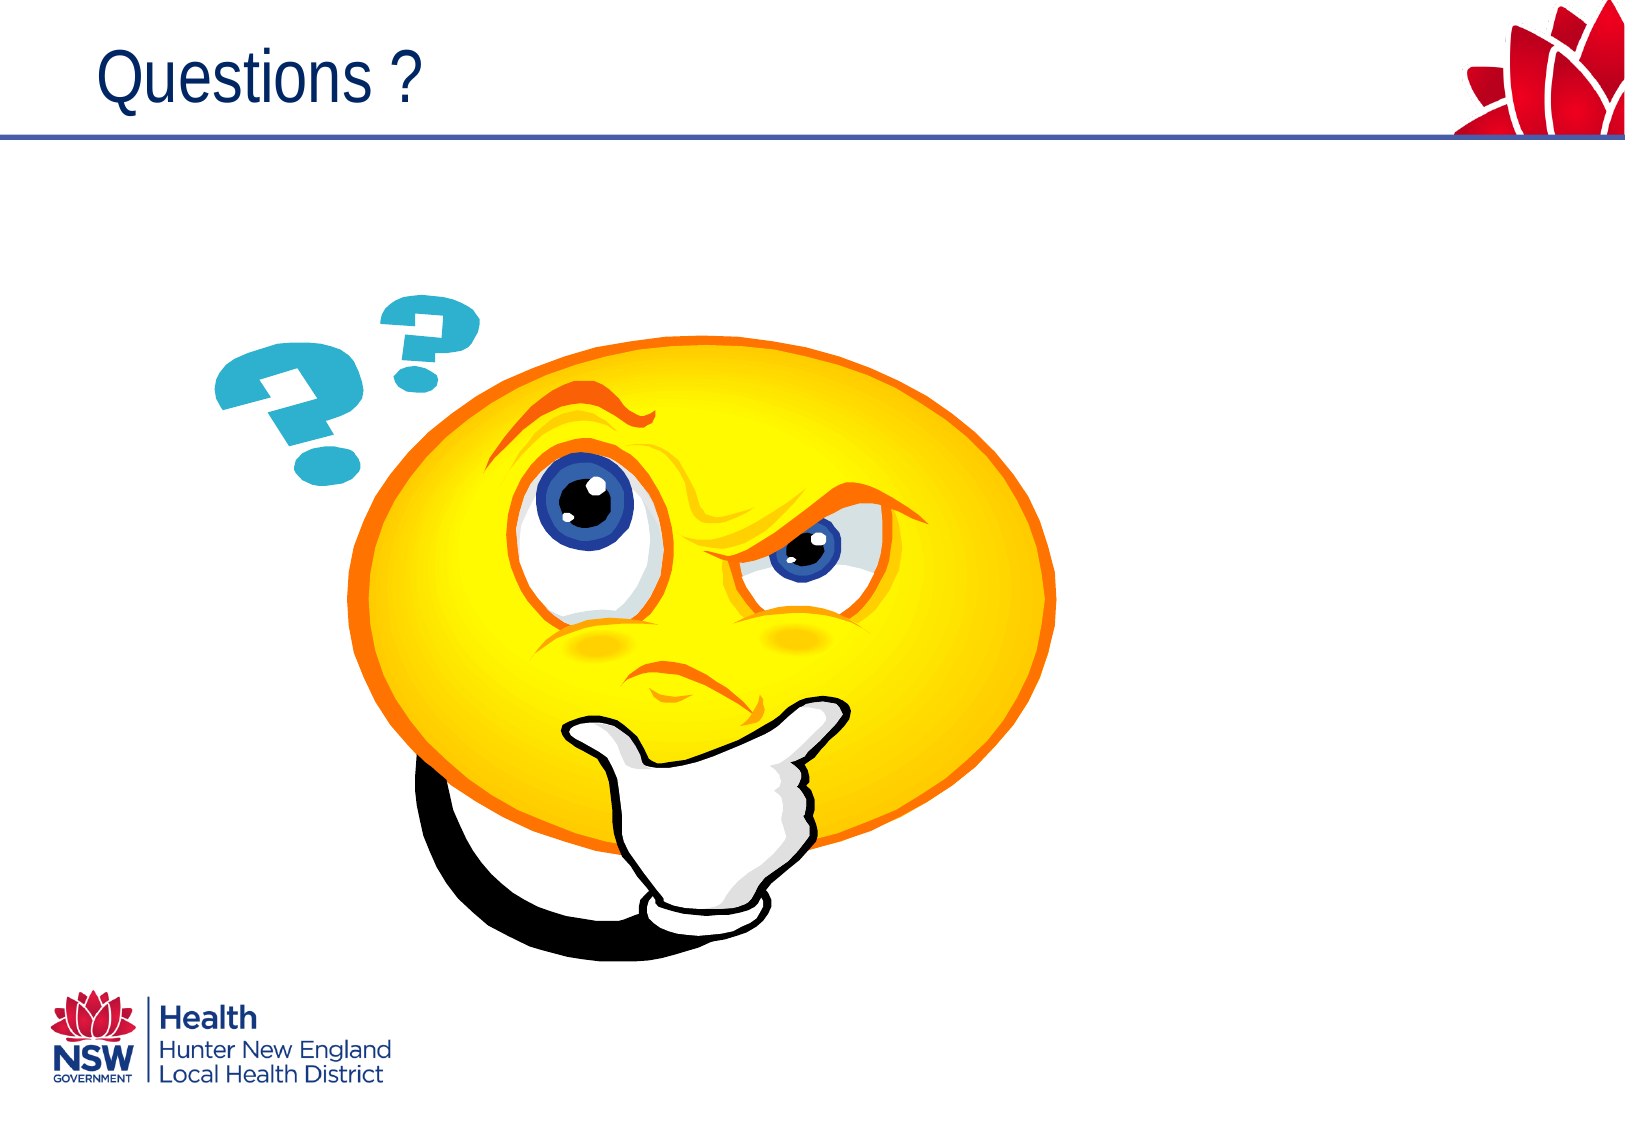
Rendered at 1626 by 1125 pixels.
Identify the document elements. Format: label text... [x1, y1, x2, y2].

picture [1450, 0, 1625, 134]
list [210, 292, 1060, 964]
title Questions ? [80, 18, 1498, 126]
picture [44, 988, 399, 1083]
